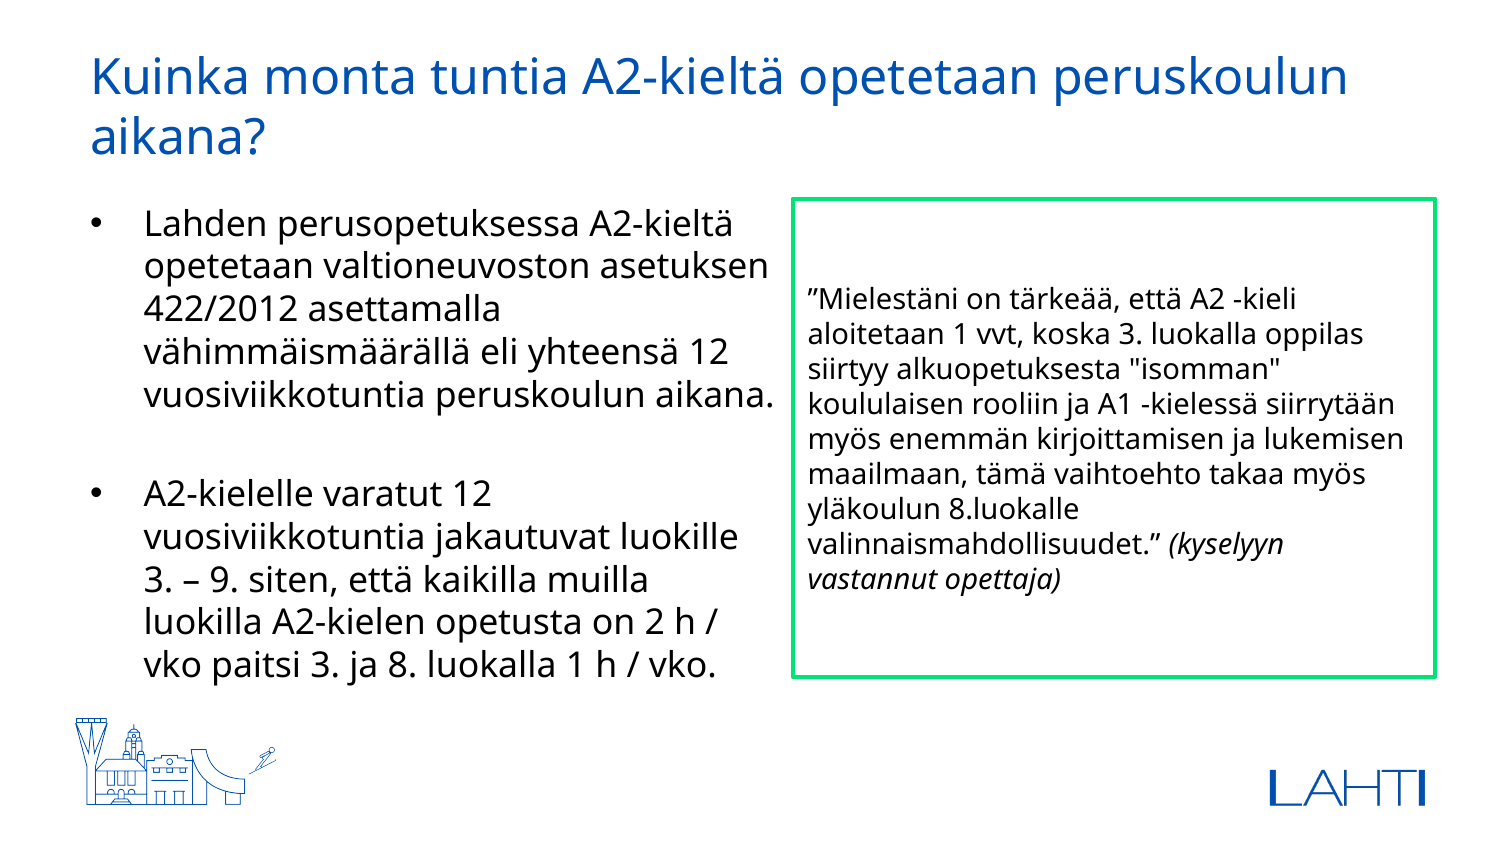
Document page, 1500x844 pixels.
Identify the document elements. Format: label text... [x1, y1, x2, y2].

list Lahden perusopetuksessa A2-kieltä opetetaan valtioneuvoston asetuksen 422/2012 asettamalla vähimmäismäärällä eli yhteensä 12 vuosiviikkotuntia peruskoulun aikana. A2-kielelle varatut 12 vuosiviikkotuntia jakautuvat luokille 3. – 9. siten, että kaikilla muilla luokilla A2-kielen opetusta on 2 h / vko paitsi 3. ja 8. luokalla 1 h / vko. [75, 193, 793, 705]
picture [75, 718, 276, 805]
text_box ”Mielestäni on tärkeää, että A2 -kieli aloitetaan 1 vvt, koska 3. luokalla oppilas siirtyy alkuopetuksesta "isomman" koululaisen rooliin ja A1 -kielessä siirrytään myös enemmän kirjoittamisen ja lukemisen maailmaan, tämä vaihtoehto takaa myös yläkoulun 8.luokalle valinnaismahdollisuudet.” (kyselyyn vastannut opettaja) [791, 197, 1437, 679]
picture [1269, 769, 1425, 806]
title Kuinka monta tuntia A2-kieltä opetetaan peruskoulun aikana? [75, 33, 1425, 175]
